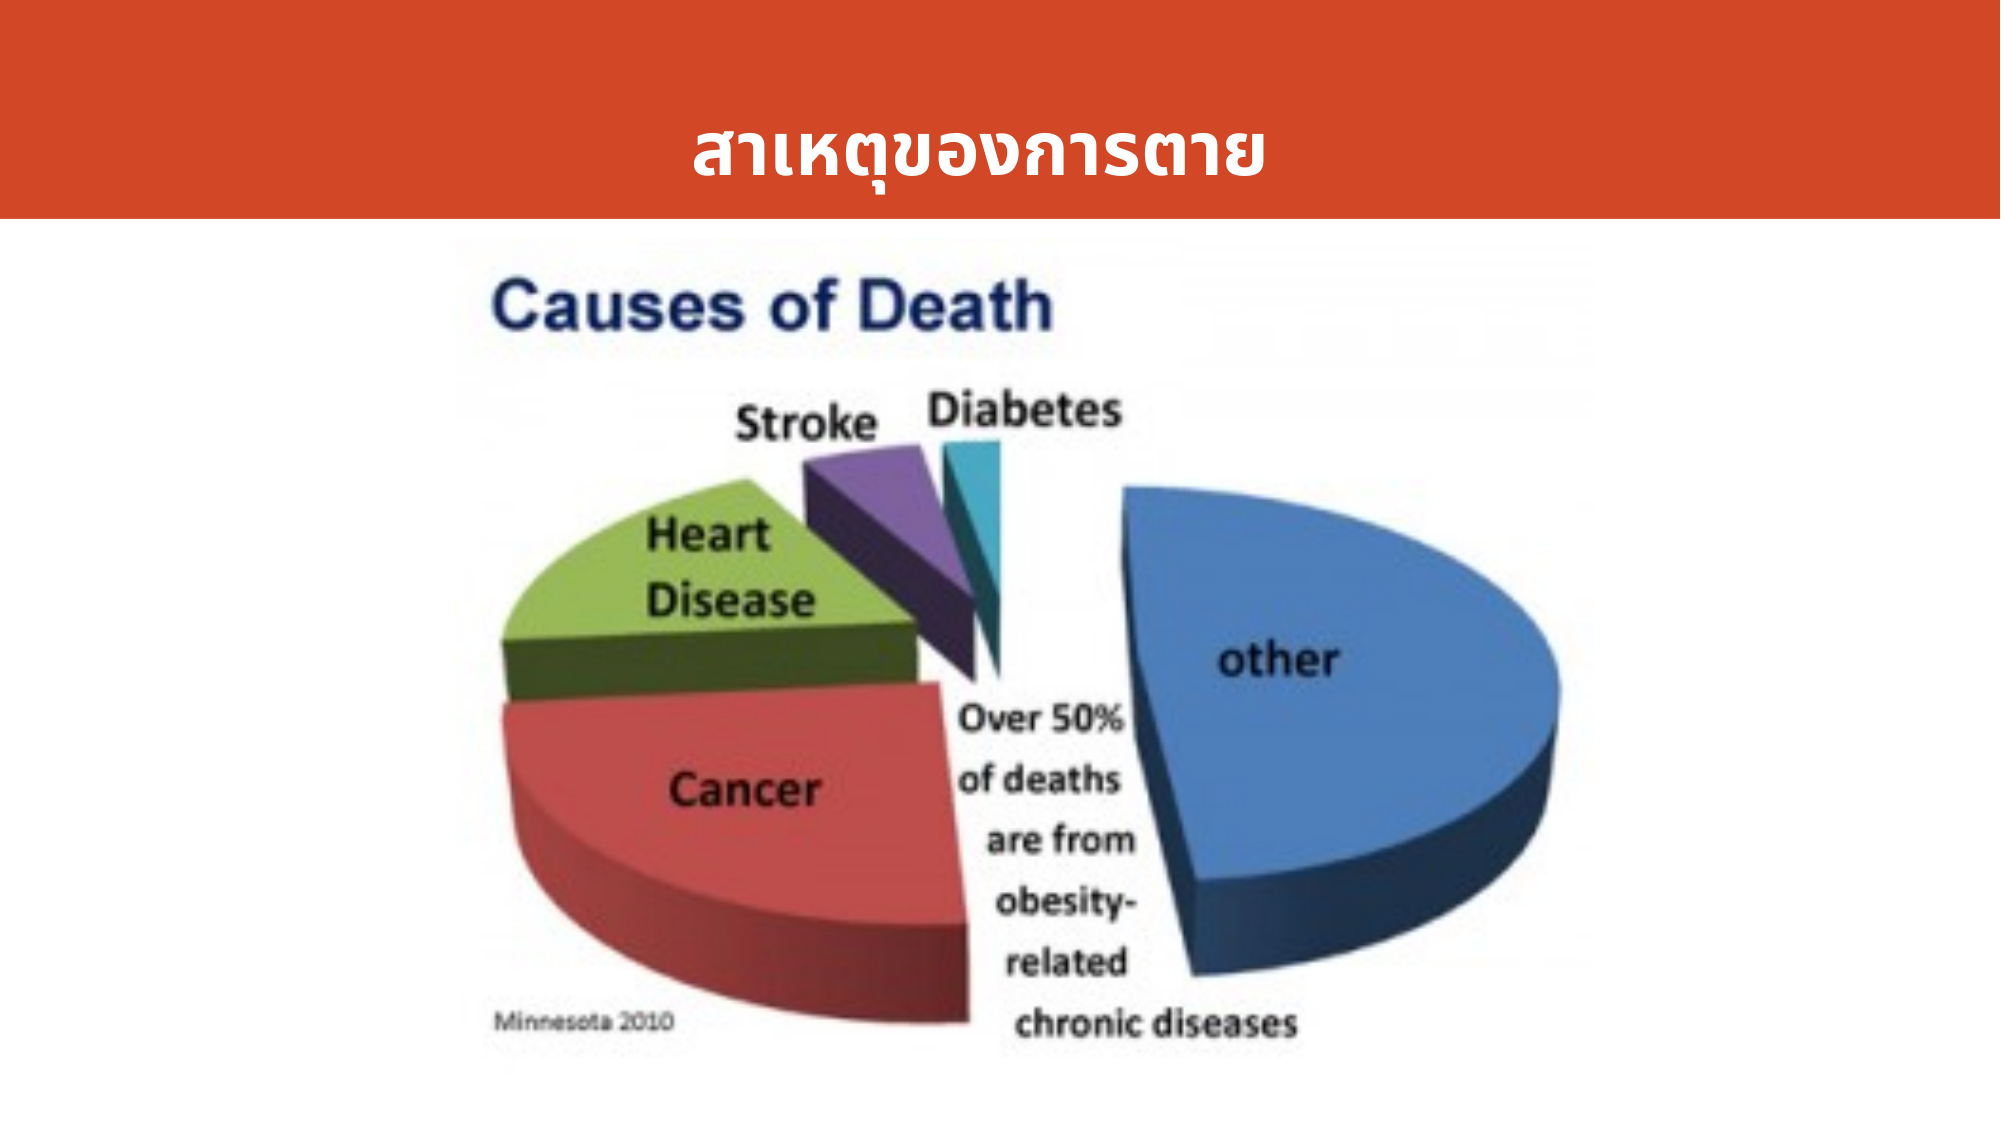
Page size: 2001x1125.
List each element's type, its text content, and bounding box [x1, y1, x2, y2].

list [455, 238, 1594, 1077]
title สาเหตุของการตาย [99, 0, 1863, 199]
